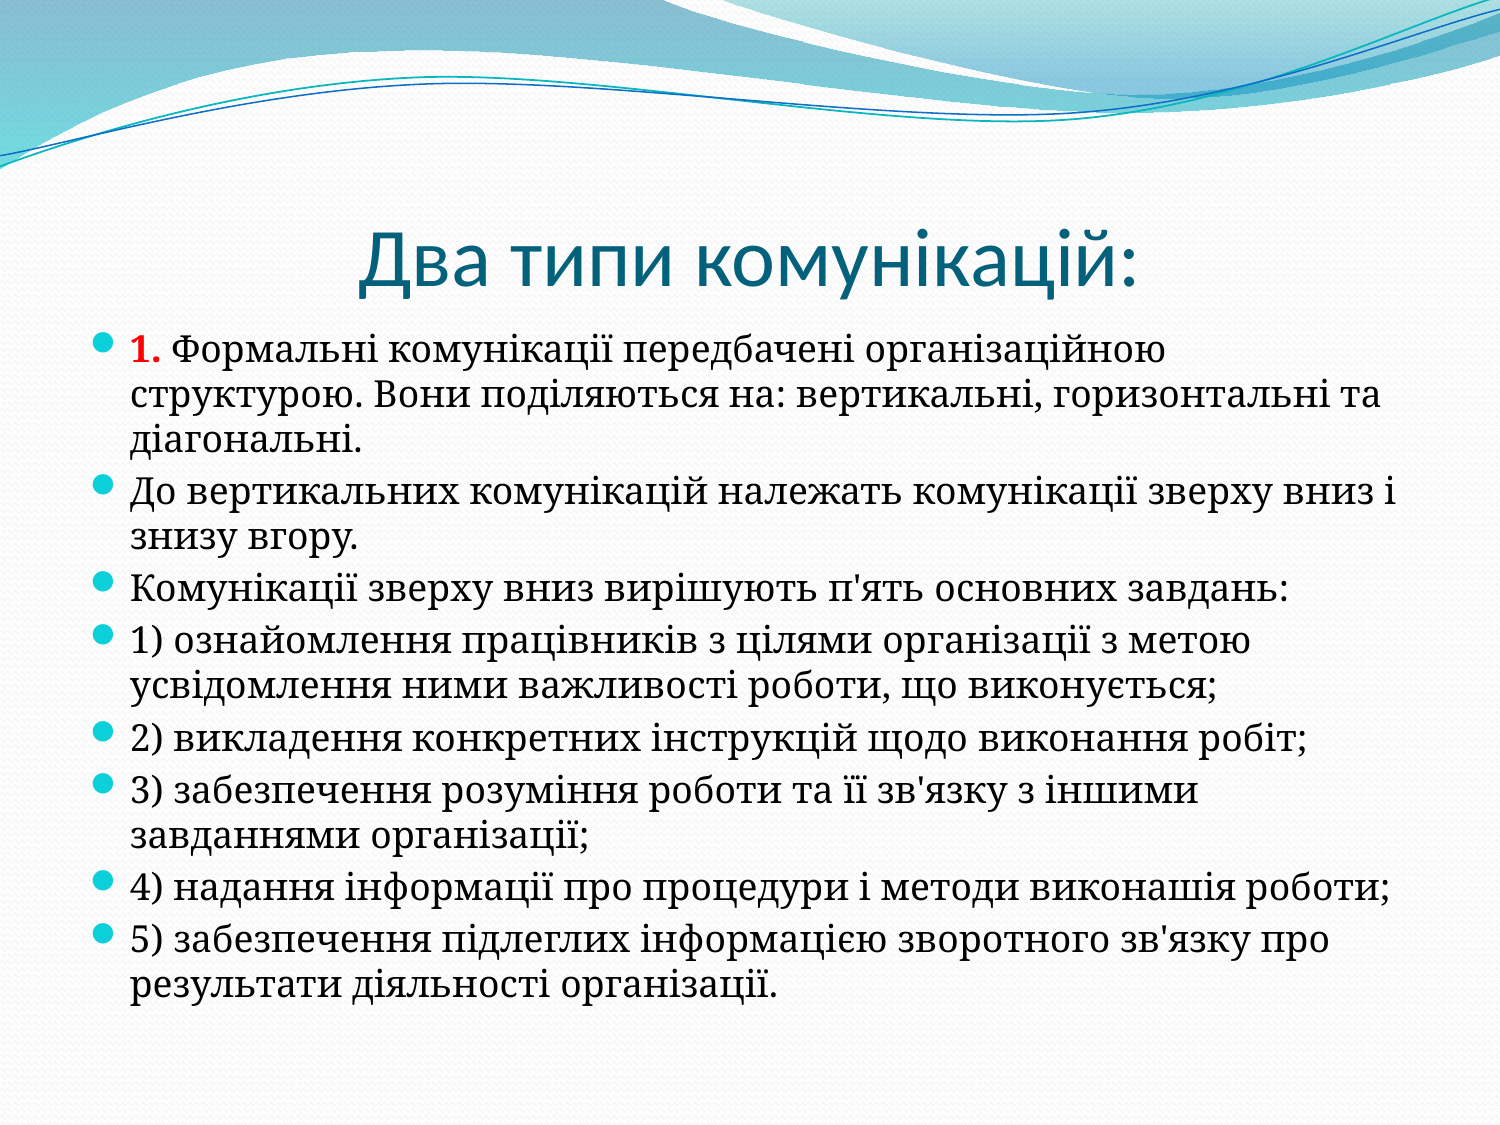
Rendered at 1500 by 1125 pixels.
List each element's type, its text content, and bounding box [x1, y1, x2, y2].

title Два типи комунікацій: [75, 115, 1425, 303]
list 1. Формальні комунікації передбачені організаційною структурою. Вони поділяються на: вертикальні, горизонтальні та діагональні. До вертикальних комунікацій належать комунікації зверху вниз і знизу вгору. Комунікації зверху вниз вирішують п'ять основних завдань: 1) ознайомлення працівників з цілями організації з метою усвідомлення ними важливості роботи, що виконується; 2) викладення конкретних інструкцій щодо виконання робіт; 3) забезпечення розуміння роботи та її зв'язку з іншими завданнями організації; 4) надання інформації про процедури і методи виконашія роботи; 5) забезпечення підлеглих інформацією зворотного зв'язку про результати діяльності організації. [75, 317, 1425, 1038]
